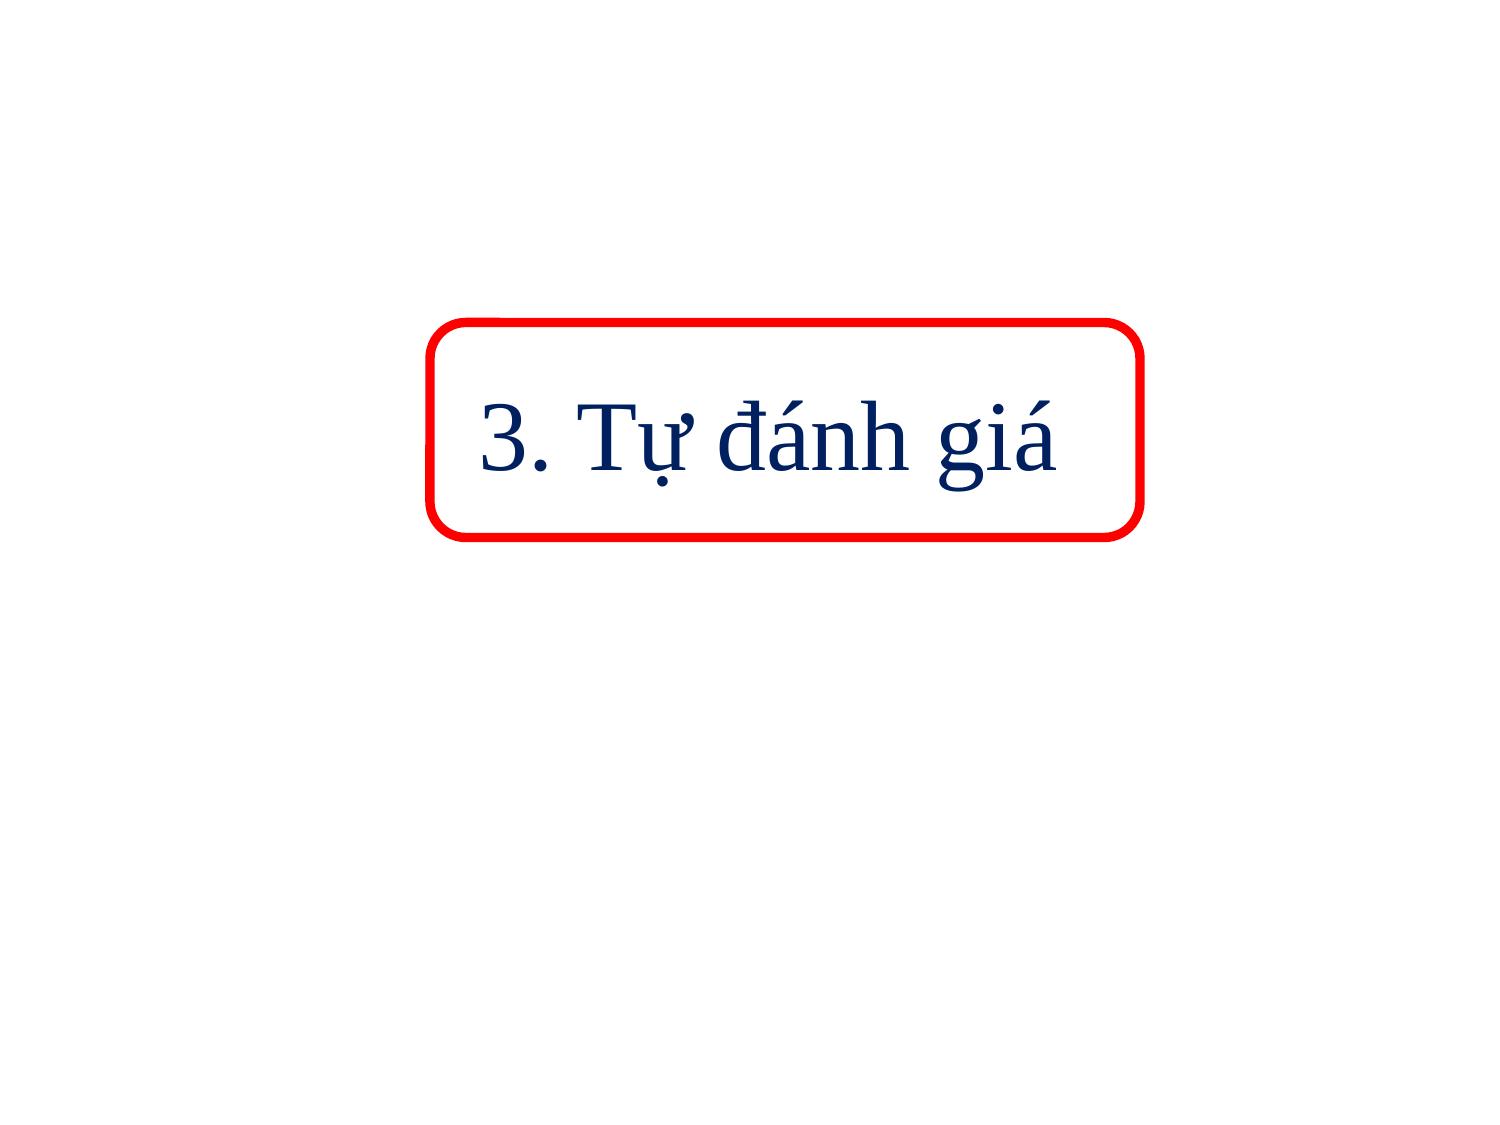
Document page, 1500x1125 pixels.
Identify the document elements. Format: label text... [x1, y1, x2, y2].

text_box 3. Tự đánh giá [428, 321, 1142, 539]
